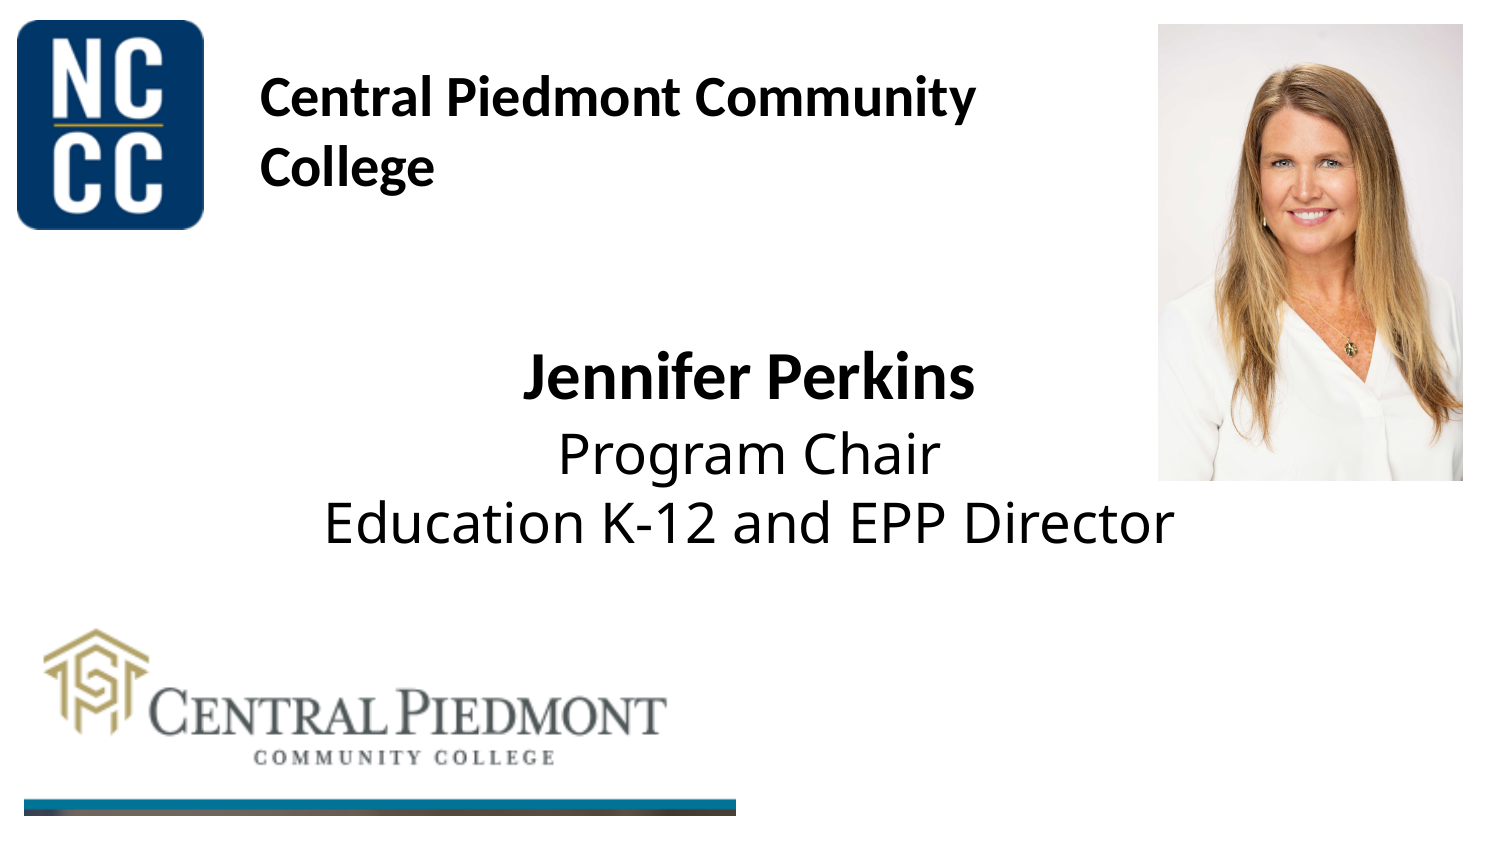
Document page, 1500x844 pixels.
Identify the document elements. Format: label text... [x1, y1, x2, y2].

picture [17, 20, 204, 230]
picture [24, 607, 736, 799]
title Jennifer Perkins [298, 306, 1157, 418]
text_box Central Piedmont Community College [245, 50, 1157, 276]
picture [1157, 24, 1463, 482]
subtitle Program Chair Education K-12 and EPP Director [148, 418, 1352, 594]
picture [24, 810, 736, 816]
